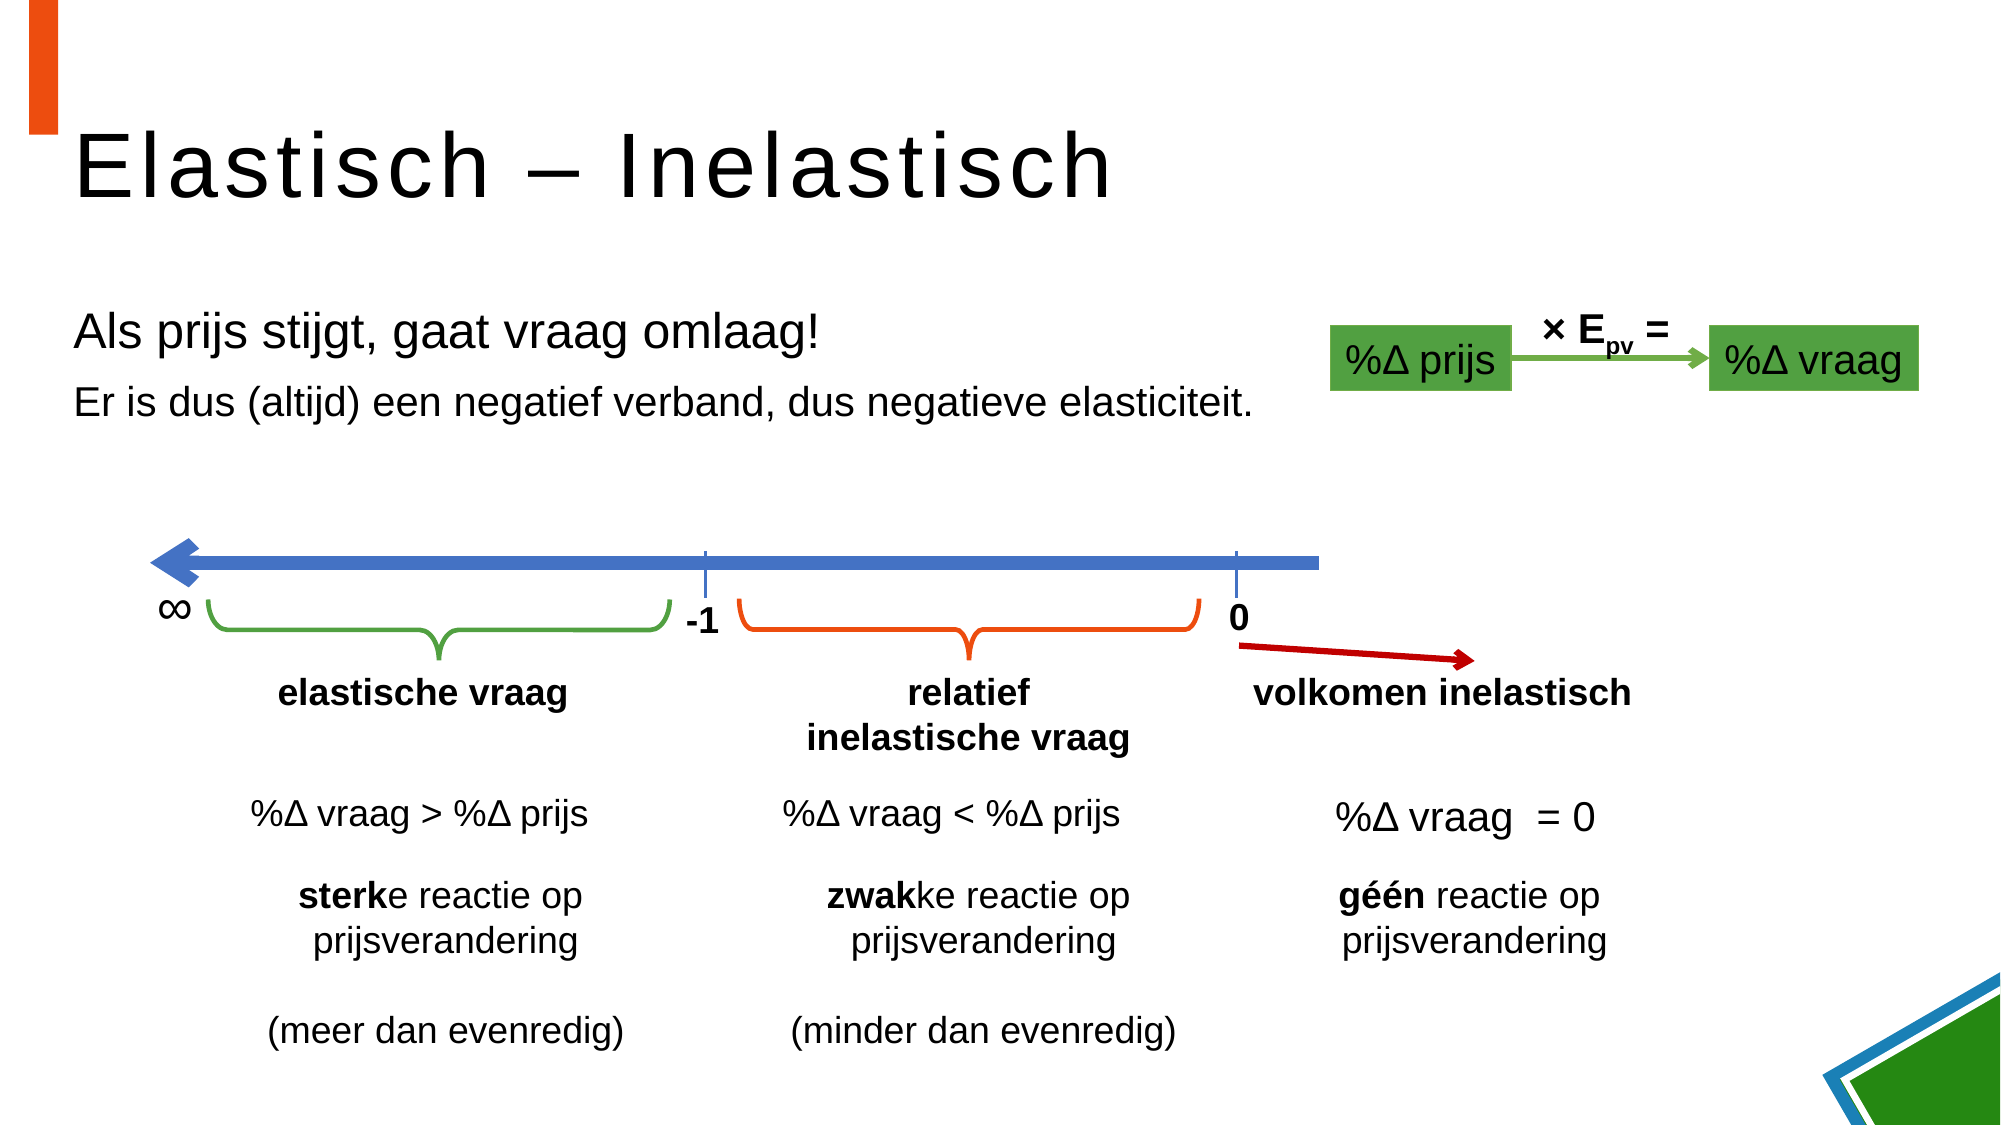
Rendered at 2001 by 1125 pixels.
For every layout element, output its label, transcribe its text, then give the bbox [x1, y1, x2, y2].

text_box géén reactie op prijsverandering [1323, 863, 1626, 969]
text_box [141, 550, 1320, 650]
text_box %Δ vraag = 0 [1320, 781, 1612, 847]
title Elastisch – Inelastisch [58, 58, 1950, 277]
text_box %Δ vraag [1709, 325, 1919, 391]
text_box %Δ vraag > %Δ prijs [235, 781, 604, 842]
text_box [436, 650, 442, 660]
text_box × Epv = [1527, 359, 1685, 367]
text_box elastische vraag [262, 660, 584, 721]
text_box volkomen inelastisch [1238, 660, 1712, 721]
text_box relatief inelastische vraag [791, 660, 1146, 766]
text_box [967, 650, 971, 660]
list Als prijs stijgt, gaat vraag omlaag! Er is dus (altijd) een negatief verband, dus negatieve elasticiteit. [58, 298, 1950, 1067]
text_box %Δ vraag < %Δ prijs [767, 781, 1136, 842]
text_box %Δ prijs [1330, 325, 1512, 391]
text_box zwakke reactie op prijsverandering (minder dan evenredig) [775, 863, 1192, 1059]
text_box sterke reactie op prijsverandering (meer dan evenredig) [252, 863, 640, 1059]
text_box × Epv = [1527, 294, 1685, 358]
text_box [1238, 646, 1475, 661]
